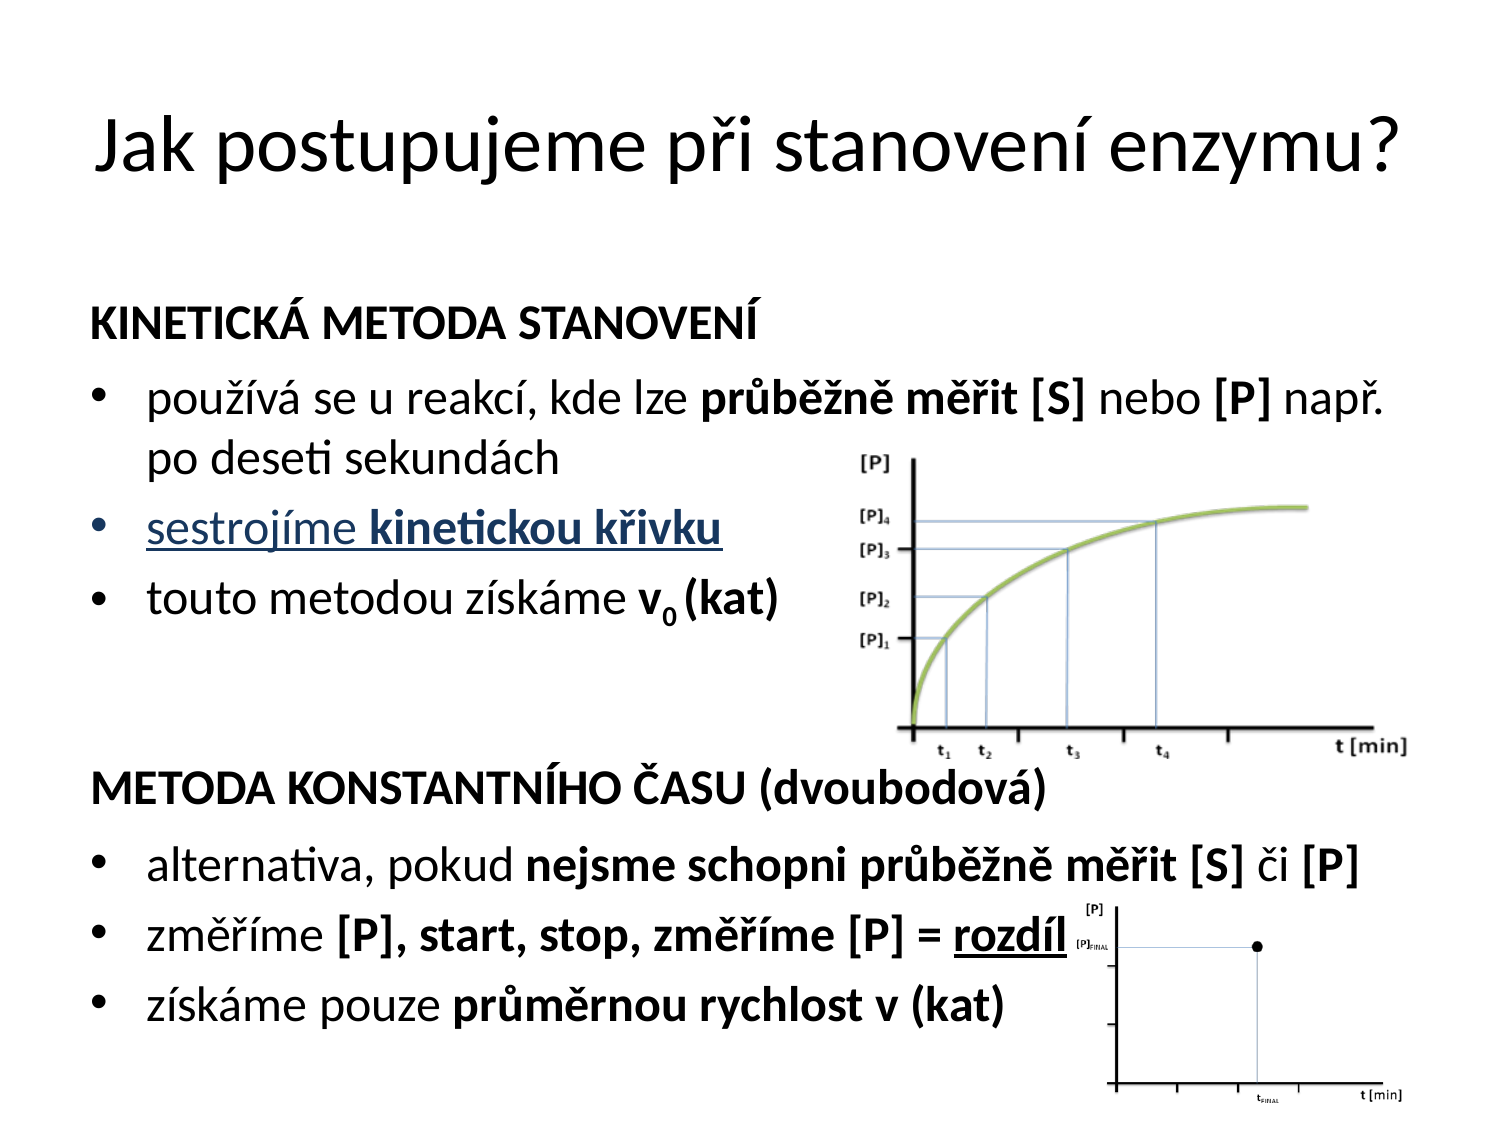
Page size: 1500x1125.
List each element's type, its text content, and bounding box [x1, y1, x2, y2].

title Jak postupujeme při stanovení enzymu? [75, 45, 1425, 233]
list alternativa, pokud nejsme schopni průběžně měřit [S] či [P] změříme [P], start, stop, změříme [P] = rozdíl získáme pouze průměrnou rychlost v (kat) [75, 823, 1425, 1047]
list METODA KONSTANTNÍHO ČASU (dvoubodová) [75, 738, 1425, 823]
list KINETICKÁ METODA STANOVENÍ [75, 251, 1425, 356]
list používá se u reakcí, kde lze průběžně měřit [S] nebo [P] např. po deseti sekundách sestrojíme kinetickou křivku touto metodou získáme v0 (kat) [75, 356, 1425, 738]
picture [1068, 894, 1412, 1107]
picture [844, 440, 1426, 765]
